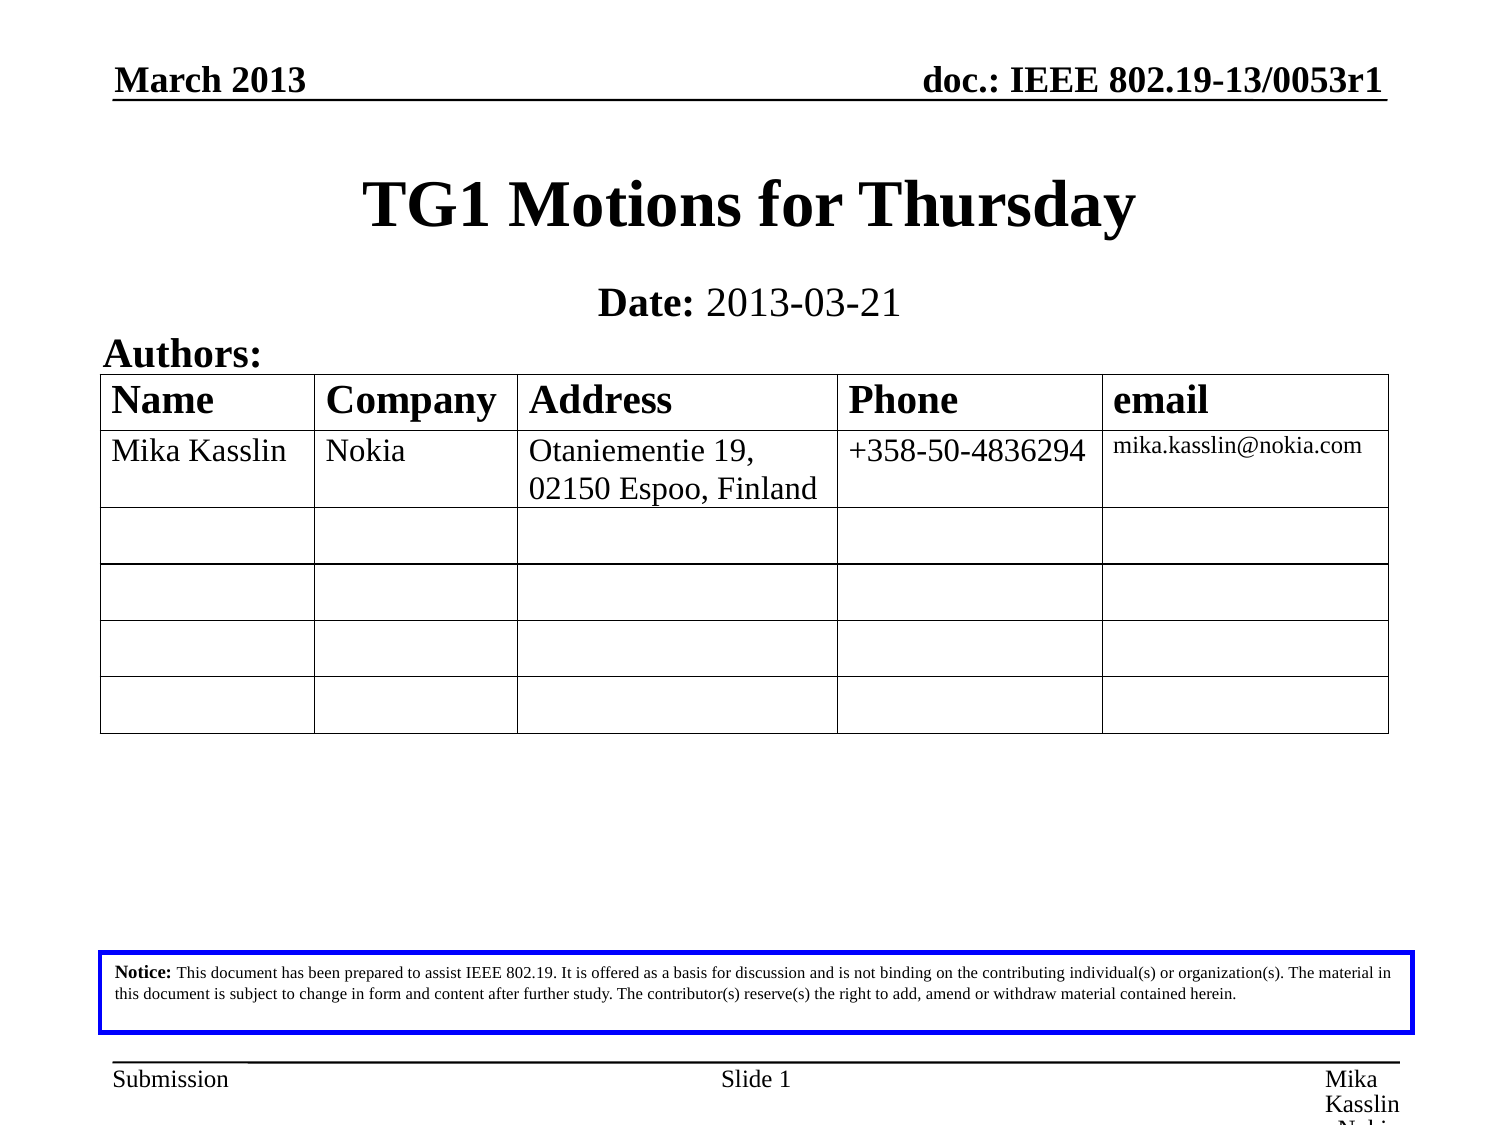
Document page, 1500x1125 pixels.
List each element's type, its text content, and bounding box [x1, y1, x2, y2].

text_box Authors: [87, 318, 325, 372]
footer Mika Kasslin, Nokia [1325, 1062, 1402, 1093]
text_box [84, 373, 1420, 820]
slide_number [114, 54, 335, 100]
title TG1 Motions for Thursday [112, 112, 1388, 267]
slide_number Slide 1 [712, 1062, 800, 1093]
list Date: 2013-03-21 [112, 267, 1388, 330]
text_box Notice: This document has been prepared to assist IEEE 802.19. It is offered as a basis for discussion and is not binding on the contributing individual(s) or organization(s). The material in this document is subject to change in form and content after further study. The contributor(s) reserve(s) the right to add, amend or withdraw material contained herein. [99, 952, 1413, 1033]
